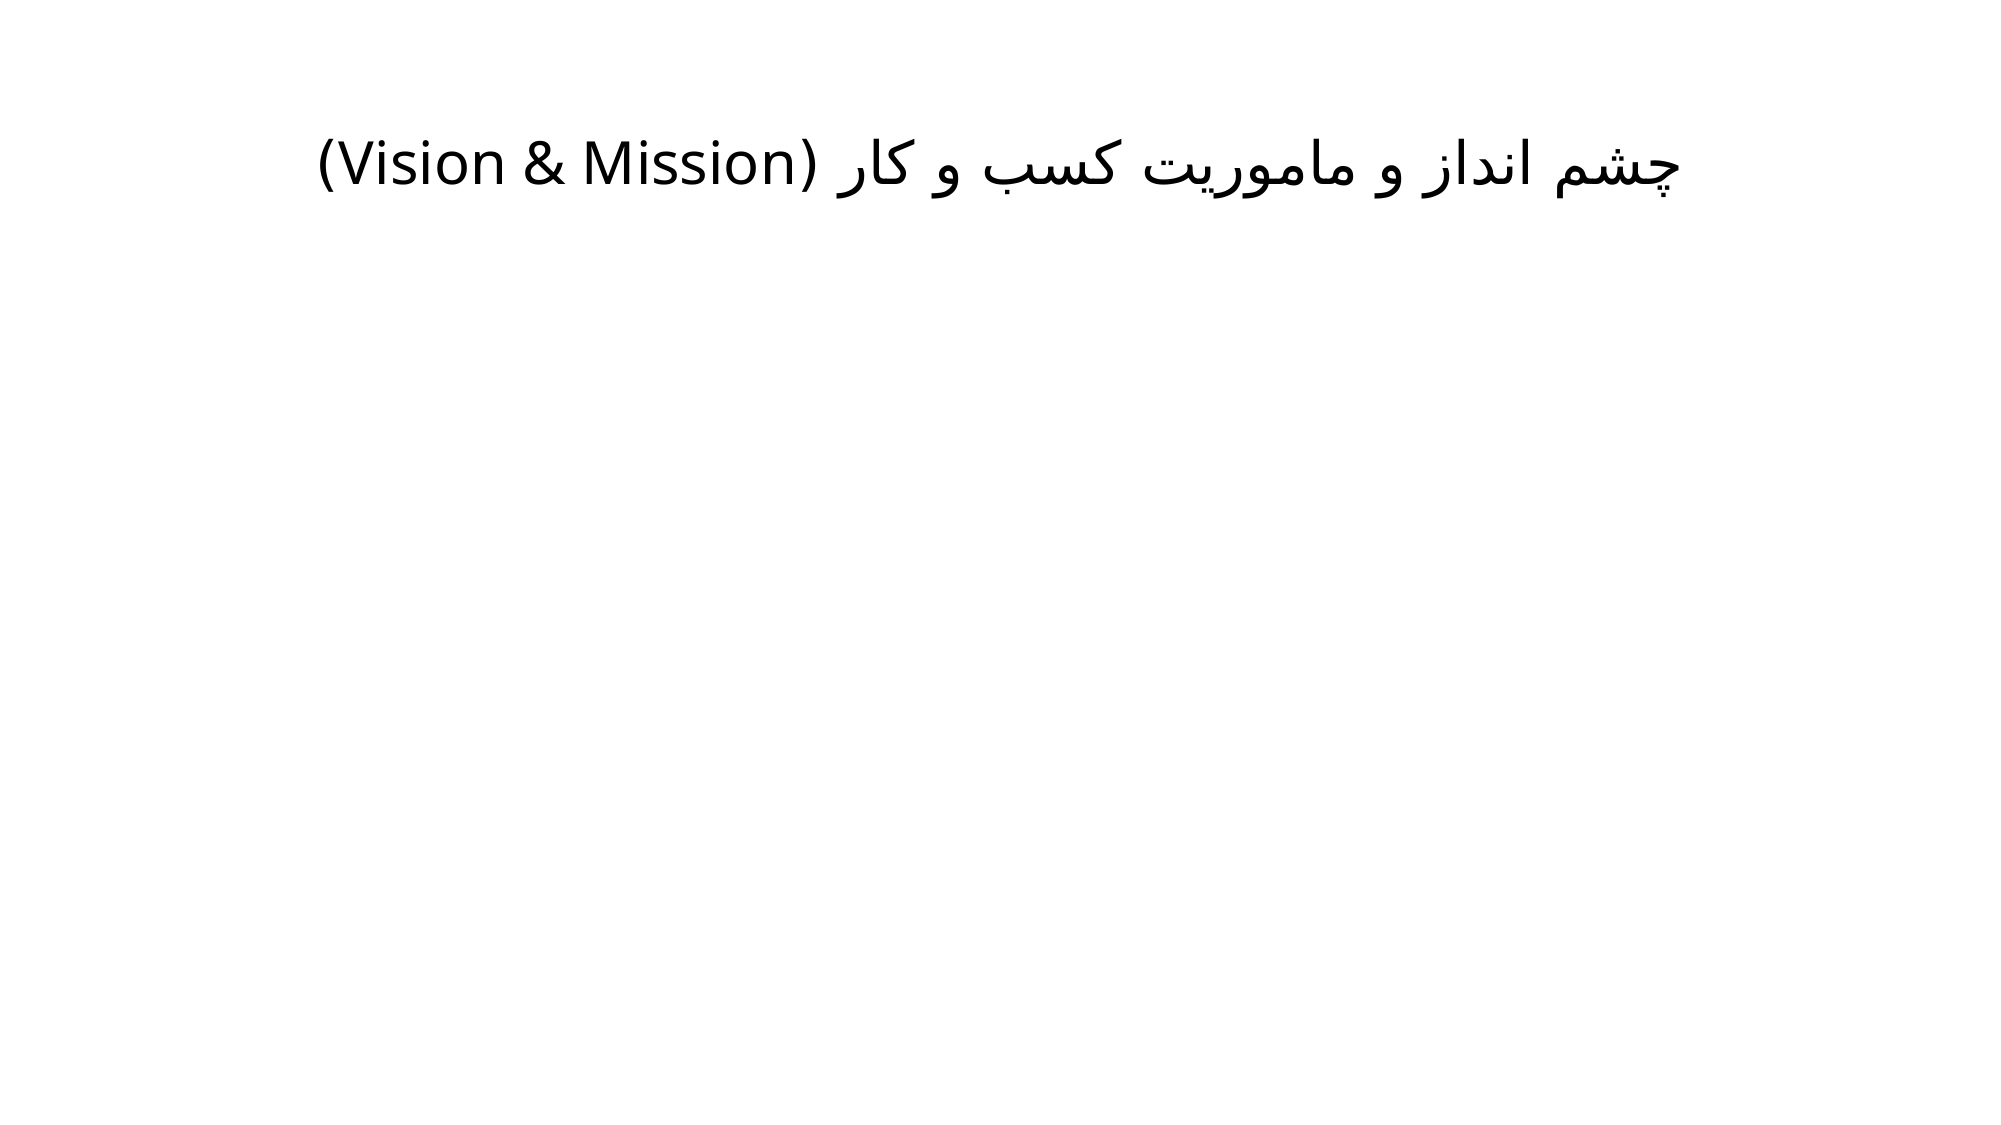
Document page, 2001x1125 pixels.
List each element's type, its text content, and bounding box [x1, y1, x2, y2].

title چشم انداز و ماموریت کسب و کار (Vision & Mission) [137, 59, 1863, 278]
